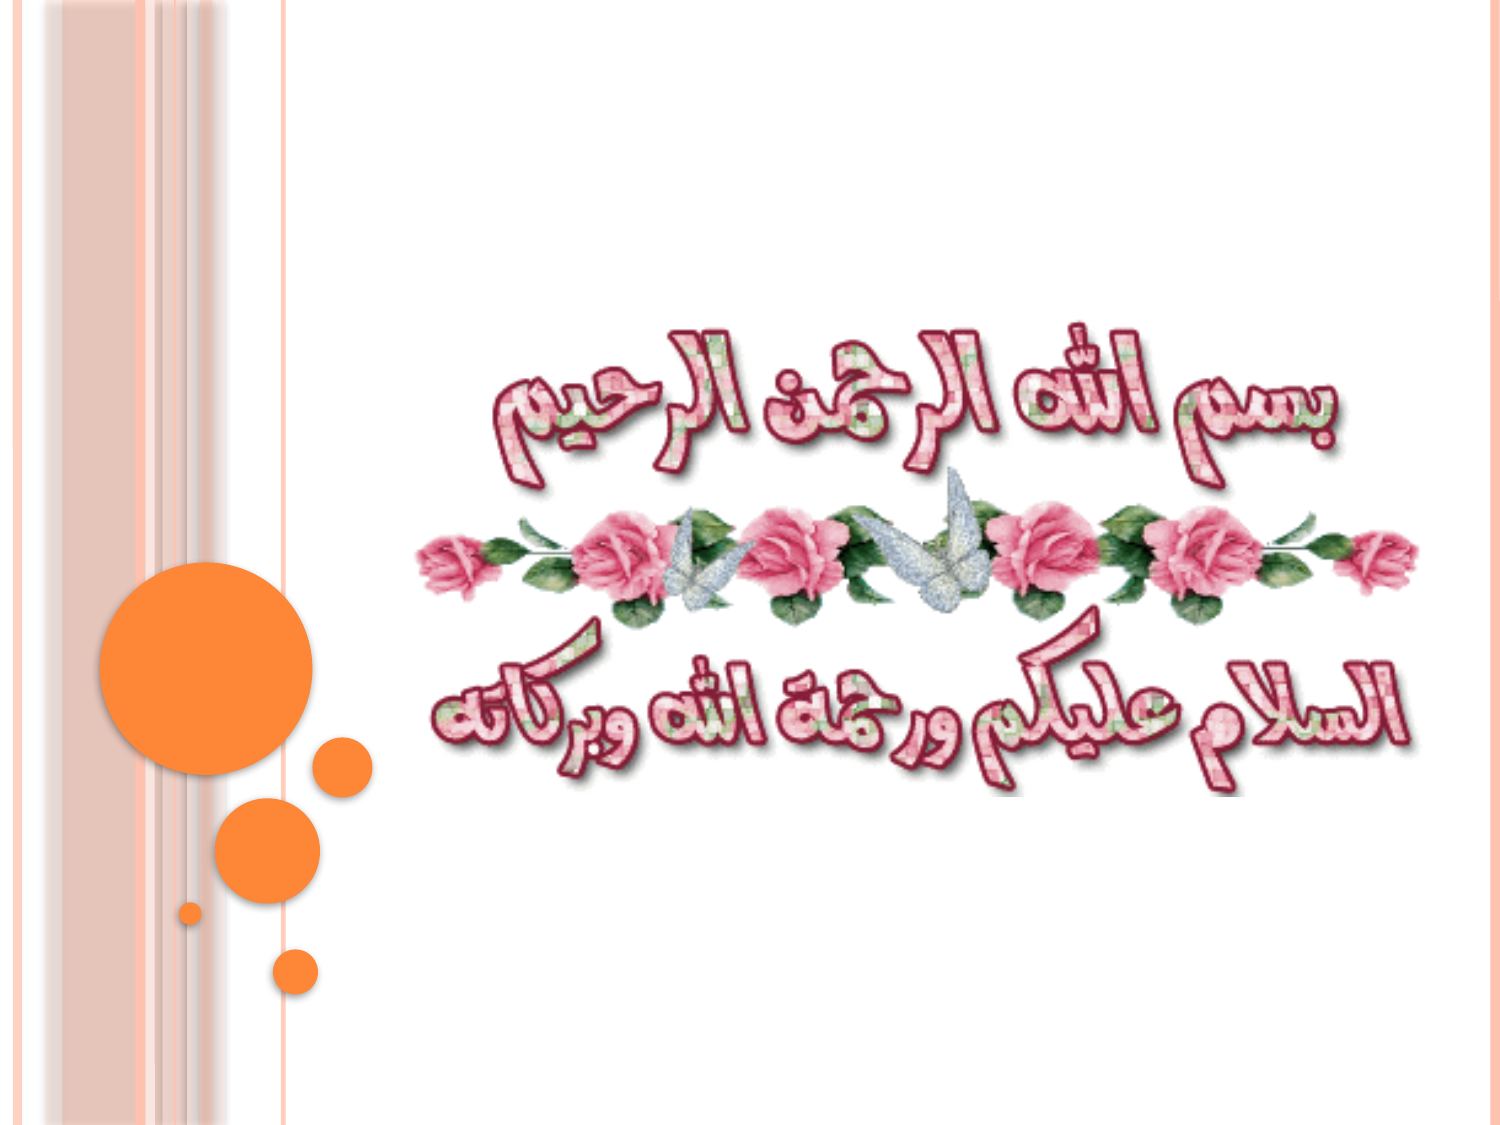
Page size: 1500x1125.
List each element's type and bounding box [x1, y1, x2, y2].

picture [409, 315, 1425, 798]
